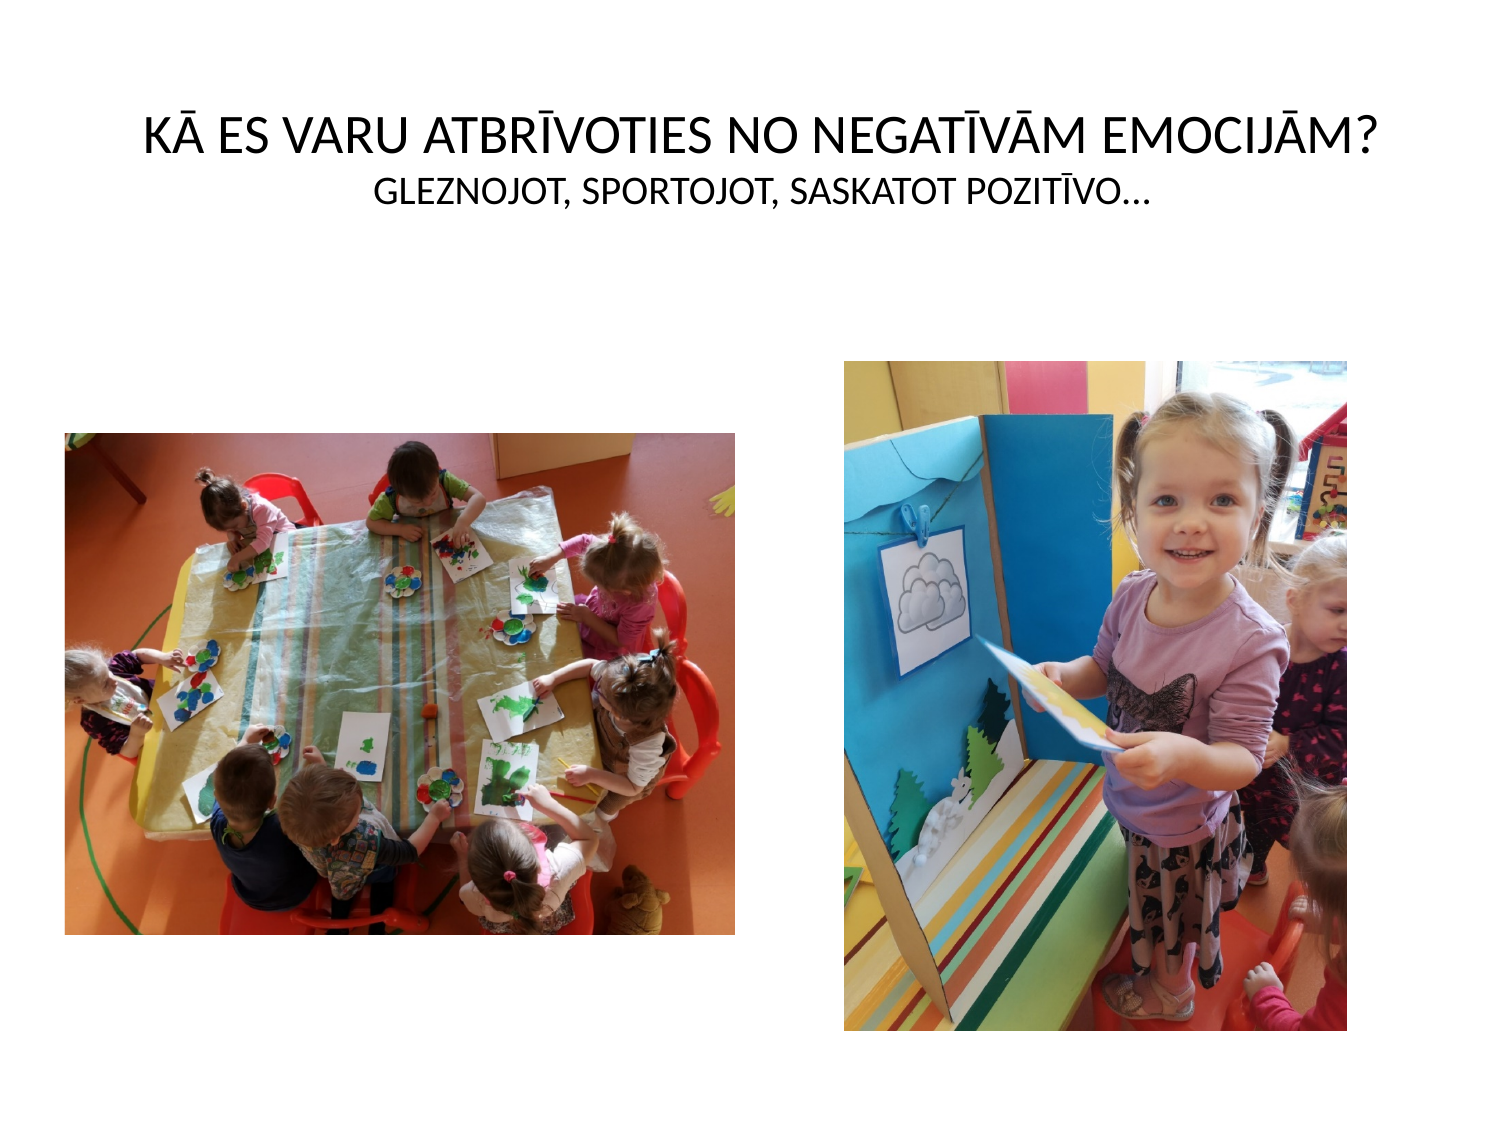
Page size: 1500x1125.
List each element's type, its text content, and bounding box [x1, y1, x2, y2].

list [148, 348, 652, 1019]
picture [65, 433, 148, 935]
picture [844, 361, 1347, 1031]
picture [652, 433, 734, 935]
title KĀ ES VARU ATBRĪVOTIES NO NEGATĪVĀM EMOCIJĀM? GLEZNOJOT, SPORTOJOT, SASKATOT POZITĪVO... [123, 66, 1402, 244]
